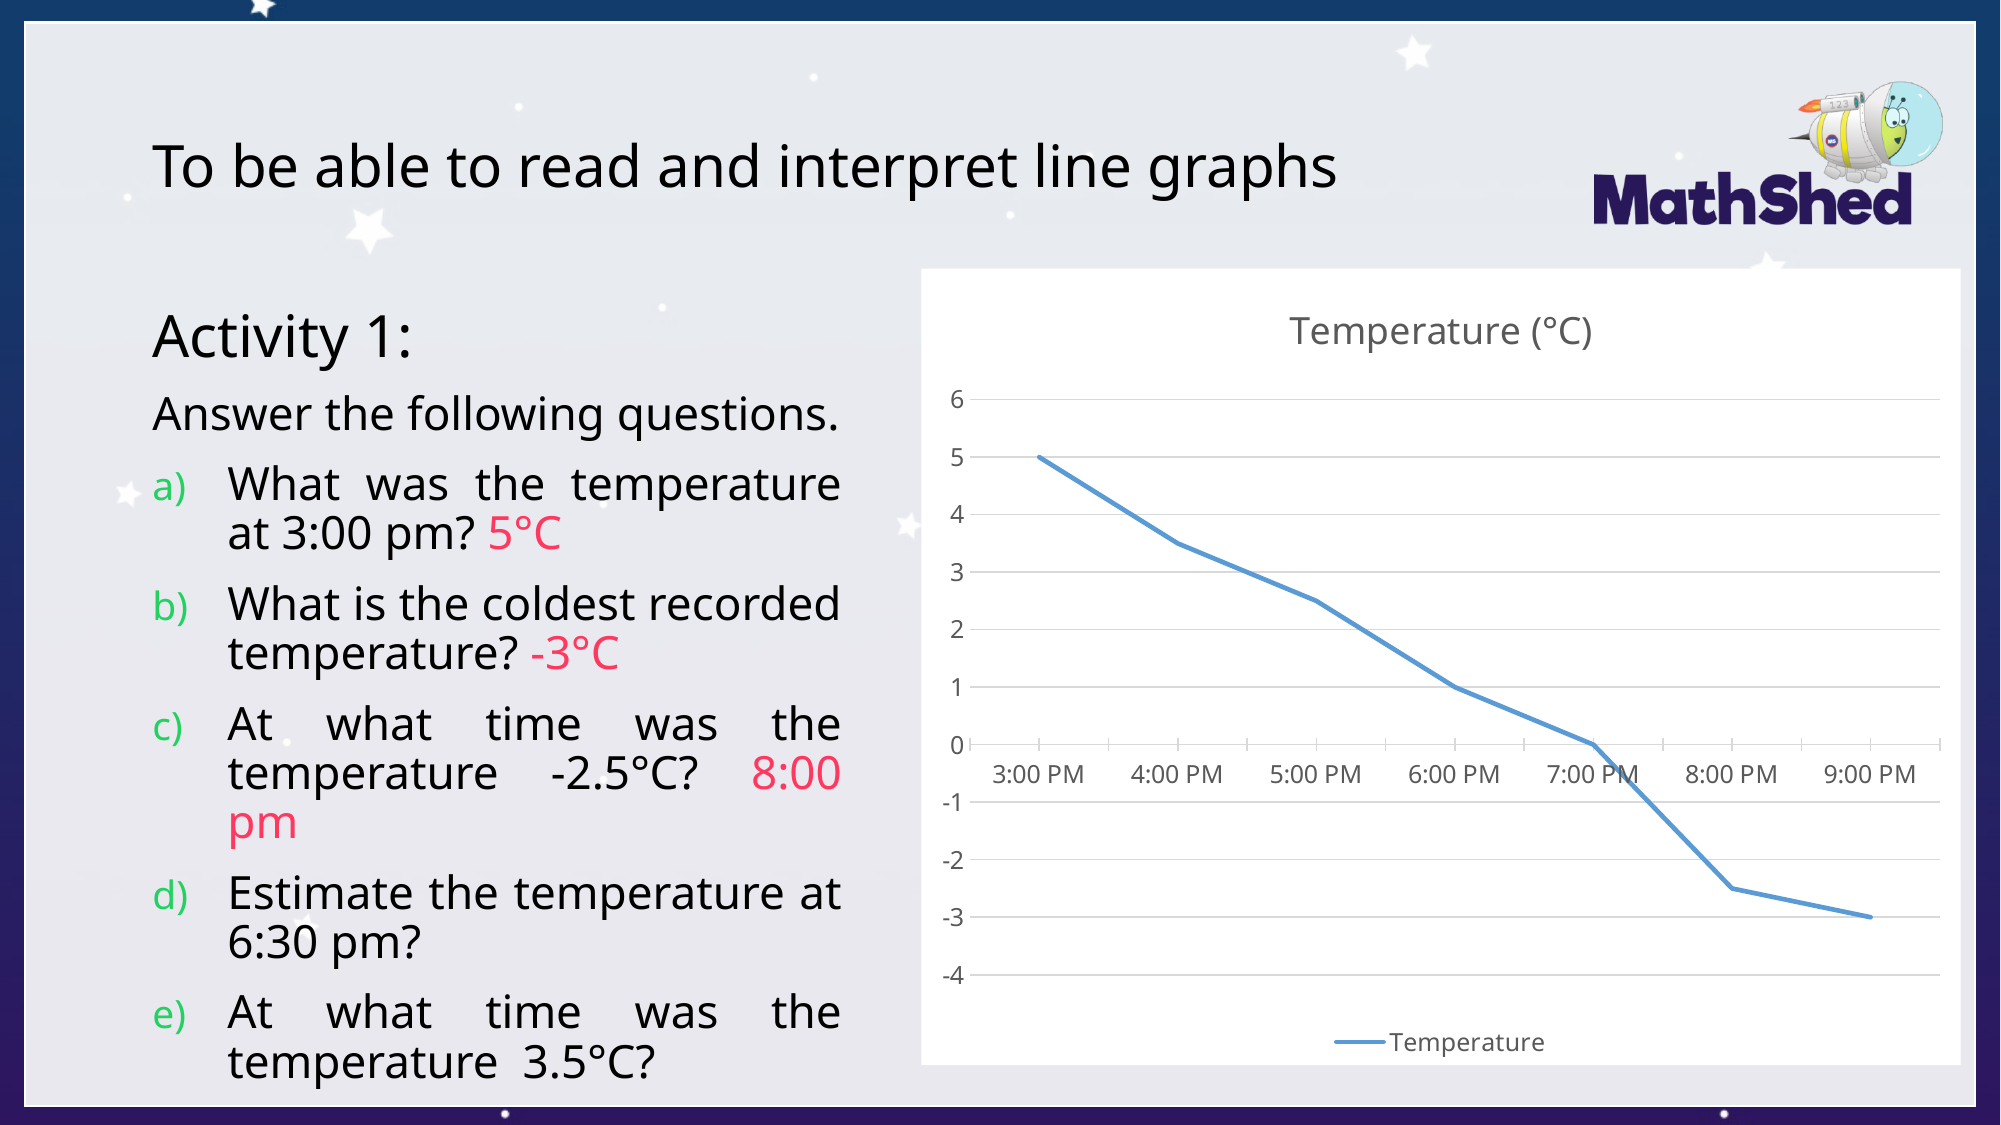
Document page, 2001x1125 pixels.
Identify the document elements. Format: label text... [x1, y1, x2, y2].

title To be able to read and interpret line graphs [137, 59, 1578, 278]
chart [921, 268, 1961, 1066]
list Activity 1: Answer the following questions. What was the temperature at 3:00 pm? 5°C What is the coldest recorded temperature? -3°C At what time was the temperature -2.5°C? 8:00 pm Estimate the temperature at 6:30 pm? At what time was the temperature 3.5°C? [137, 299, 858, 1014]
picture [0, 0, 2001, 1125]
